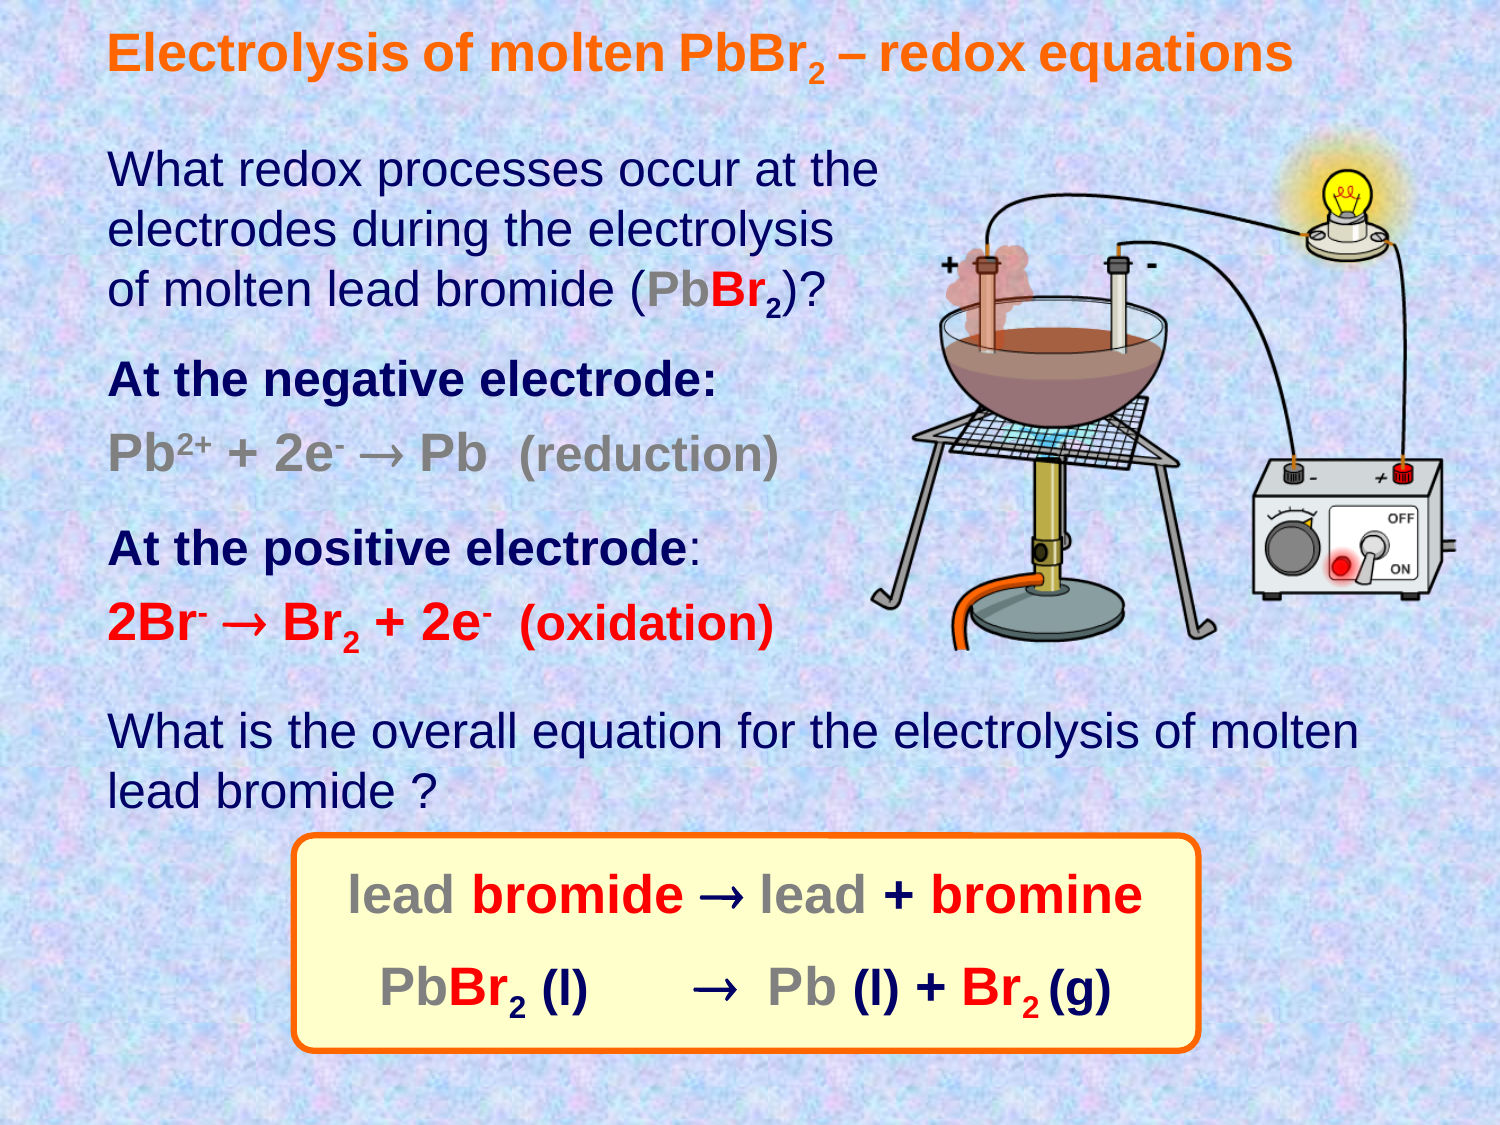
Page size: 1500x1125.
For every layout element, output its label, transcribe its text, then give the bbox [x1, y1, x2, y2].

text_box At the positive electrode: 2Br-  Br2 + 2e- (oxidation) [92, 507, 819, 668]
picture [0, 0, 1500, 1125]
title Electrolysis of molten PbBr2 – redox equations [91, 8, 1348, 99]
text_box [293, 835, 1199, 1051]
text_box At the negative electrode: Pb2+ + 2e-  Pb (reduction) [92, 339, 832, 490]
text_box What redox processes occur at the electrodes during the electrolysis of molten lead bromide (PbBr2)? [92, 128, 861, 332]
text_box What is the overall equation for the electrolysis of molten lead bromide ? [92, 691, 1392, 826]
